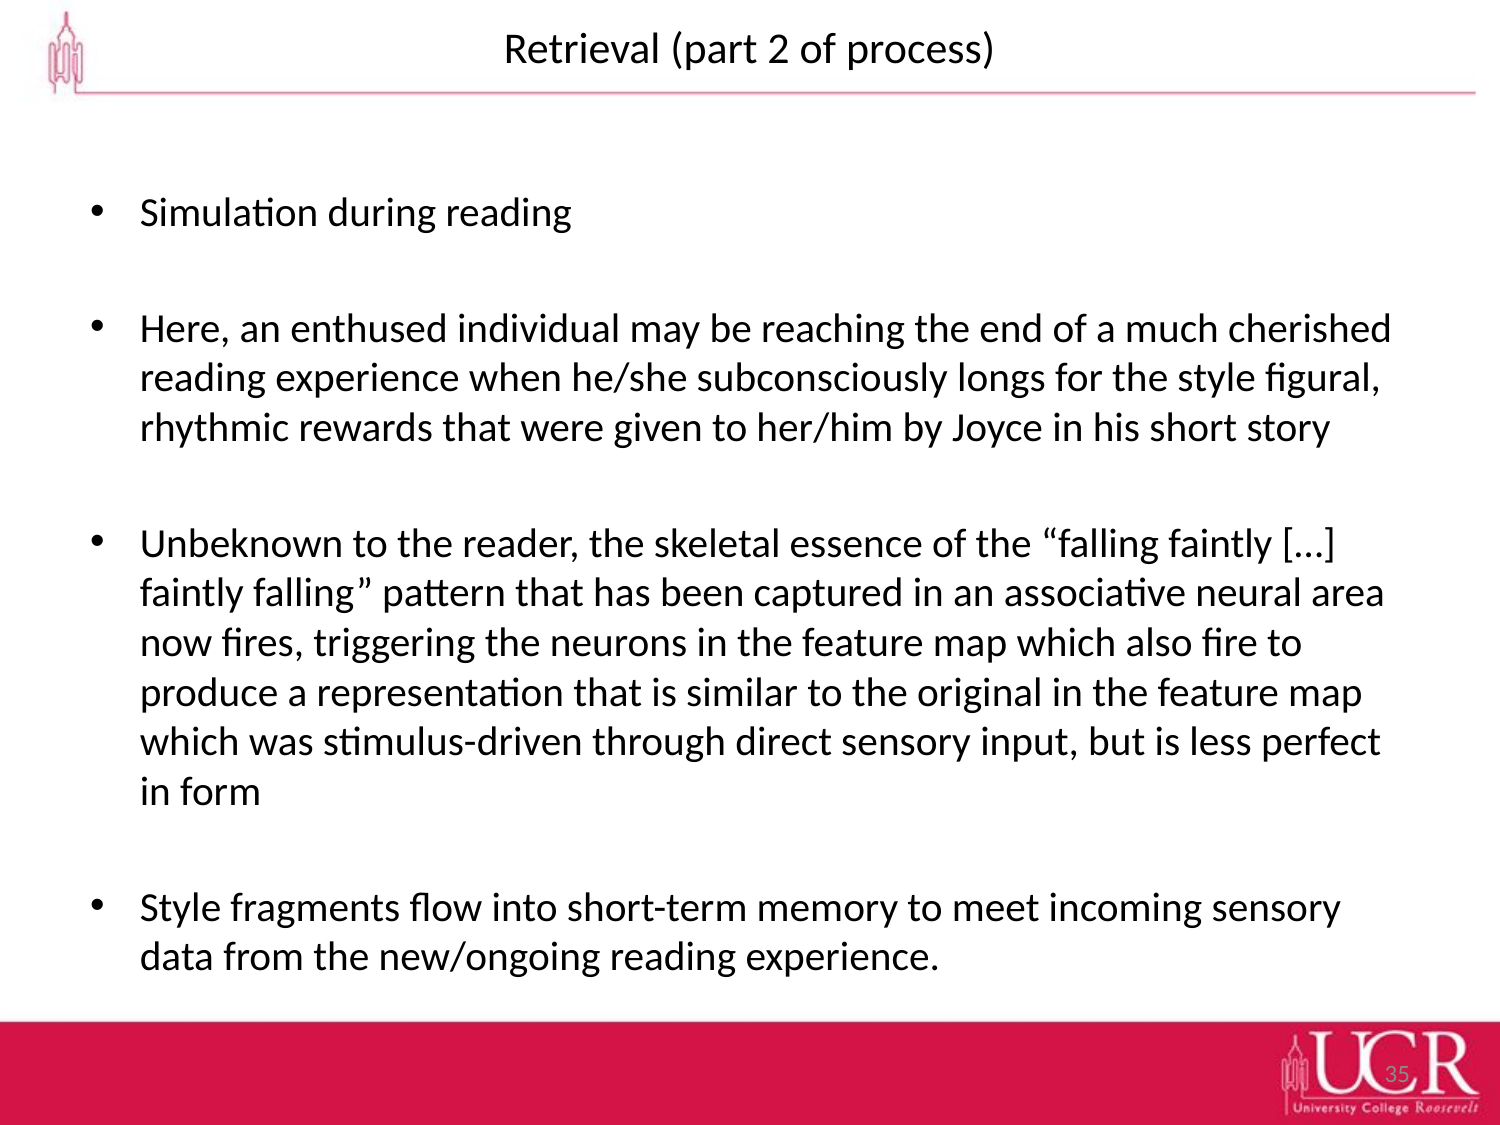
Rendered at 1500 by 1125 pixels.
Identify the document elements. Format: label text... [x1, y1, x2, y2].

picture [0, 0, 1500, 1125]
slide_number 35 [1074, 1042, 1425, 1103]
title Retrieval (part 2 of process) [75, 11, 1425, 81]
list Simulation during reading Here, an enthused individual may be reaching the end of a much cherished reading experience when he/she subconsciously longs for the style figural, rhythmic rewards that were given to her/him by Joyce in his short story Unbeknown to the reader, the skeletal essence of the “falling faintly […] faintly falling” pattern that has been captured in an associative neural area now fires, triggering the neurons in the feature map which also fire to produce a representation that is similar to the original in the feature map which was stimulus-driven through direct sensory input, but is less perfect in form Style fragments flow into short-term memory to meet incoming sensory data from the new/ongoing reading experience. [75, 177, 1425, 1005]
